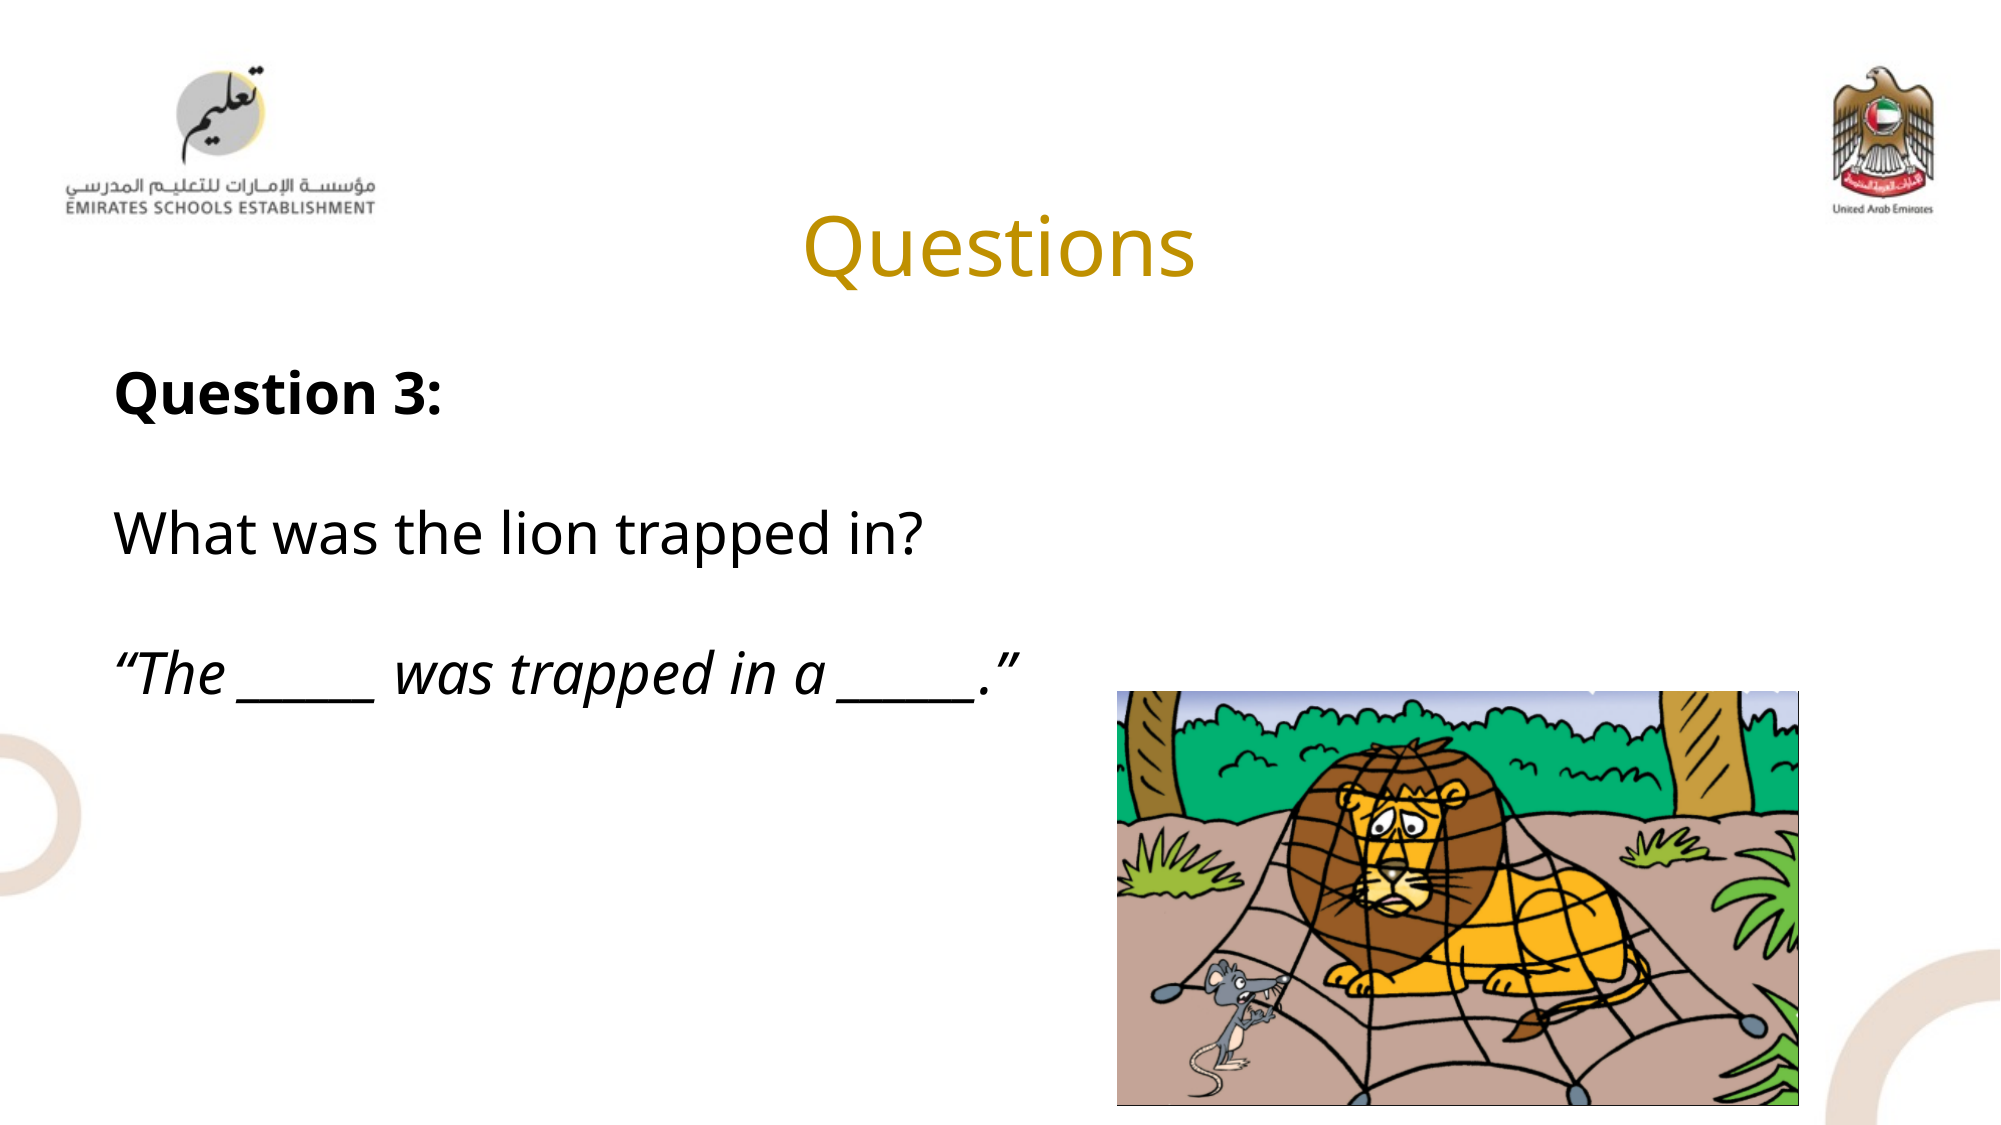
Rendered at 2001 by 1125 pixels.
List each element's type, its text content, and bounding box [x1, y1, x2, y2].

text_box Questions​ [0, 185, 2000, 301]
picture [0, 0, 2001, 1125]
text_box Question 3: What was the lion trapped in? “The ______ was trapped in a ______.” [98, 348, 1099, 714]
